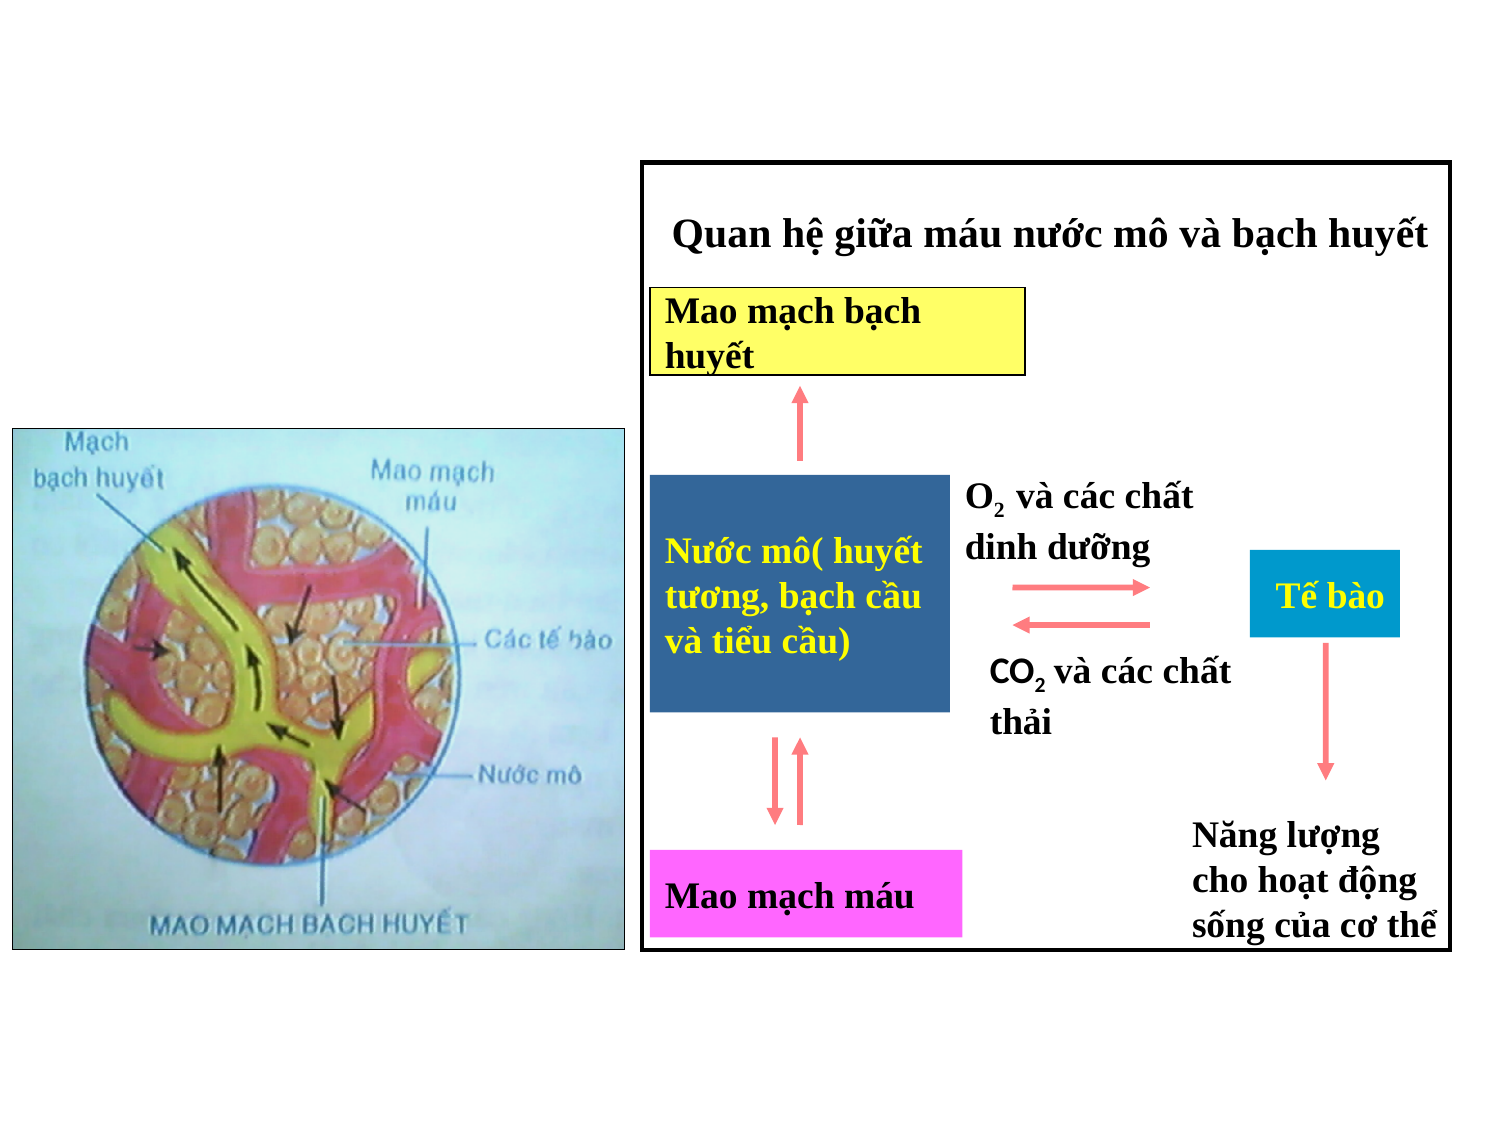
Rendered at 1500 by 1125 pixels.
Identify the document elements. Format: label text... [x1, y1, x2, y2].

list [12, 428, 626, 951]
text_box Năng lượng cho hoạt động sống của cơ thể [1177, 817, 1453, 938]
text_box Quan hệ giữa máu nước mô và bạch huyết [600, 187, 1463, 275]
text_box [642, 162, 1450, 187]
text_box [642, 275, 1450, 950]
text_box [1012, 618, 1150, 632]
text_box [1319, 642, 1332, 781]
